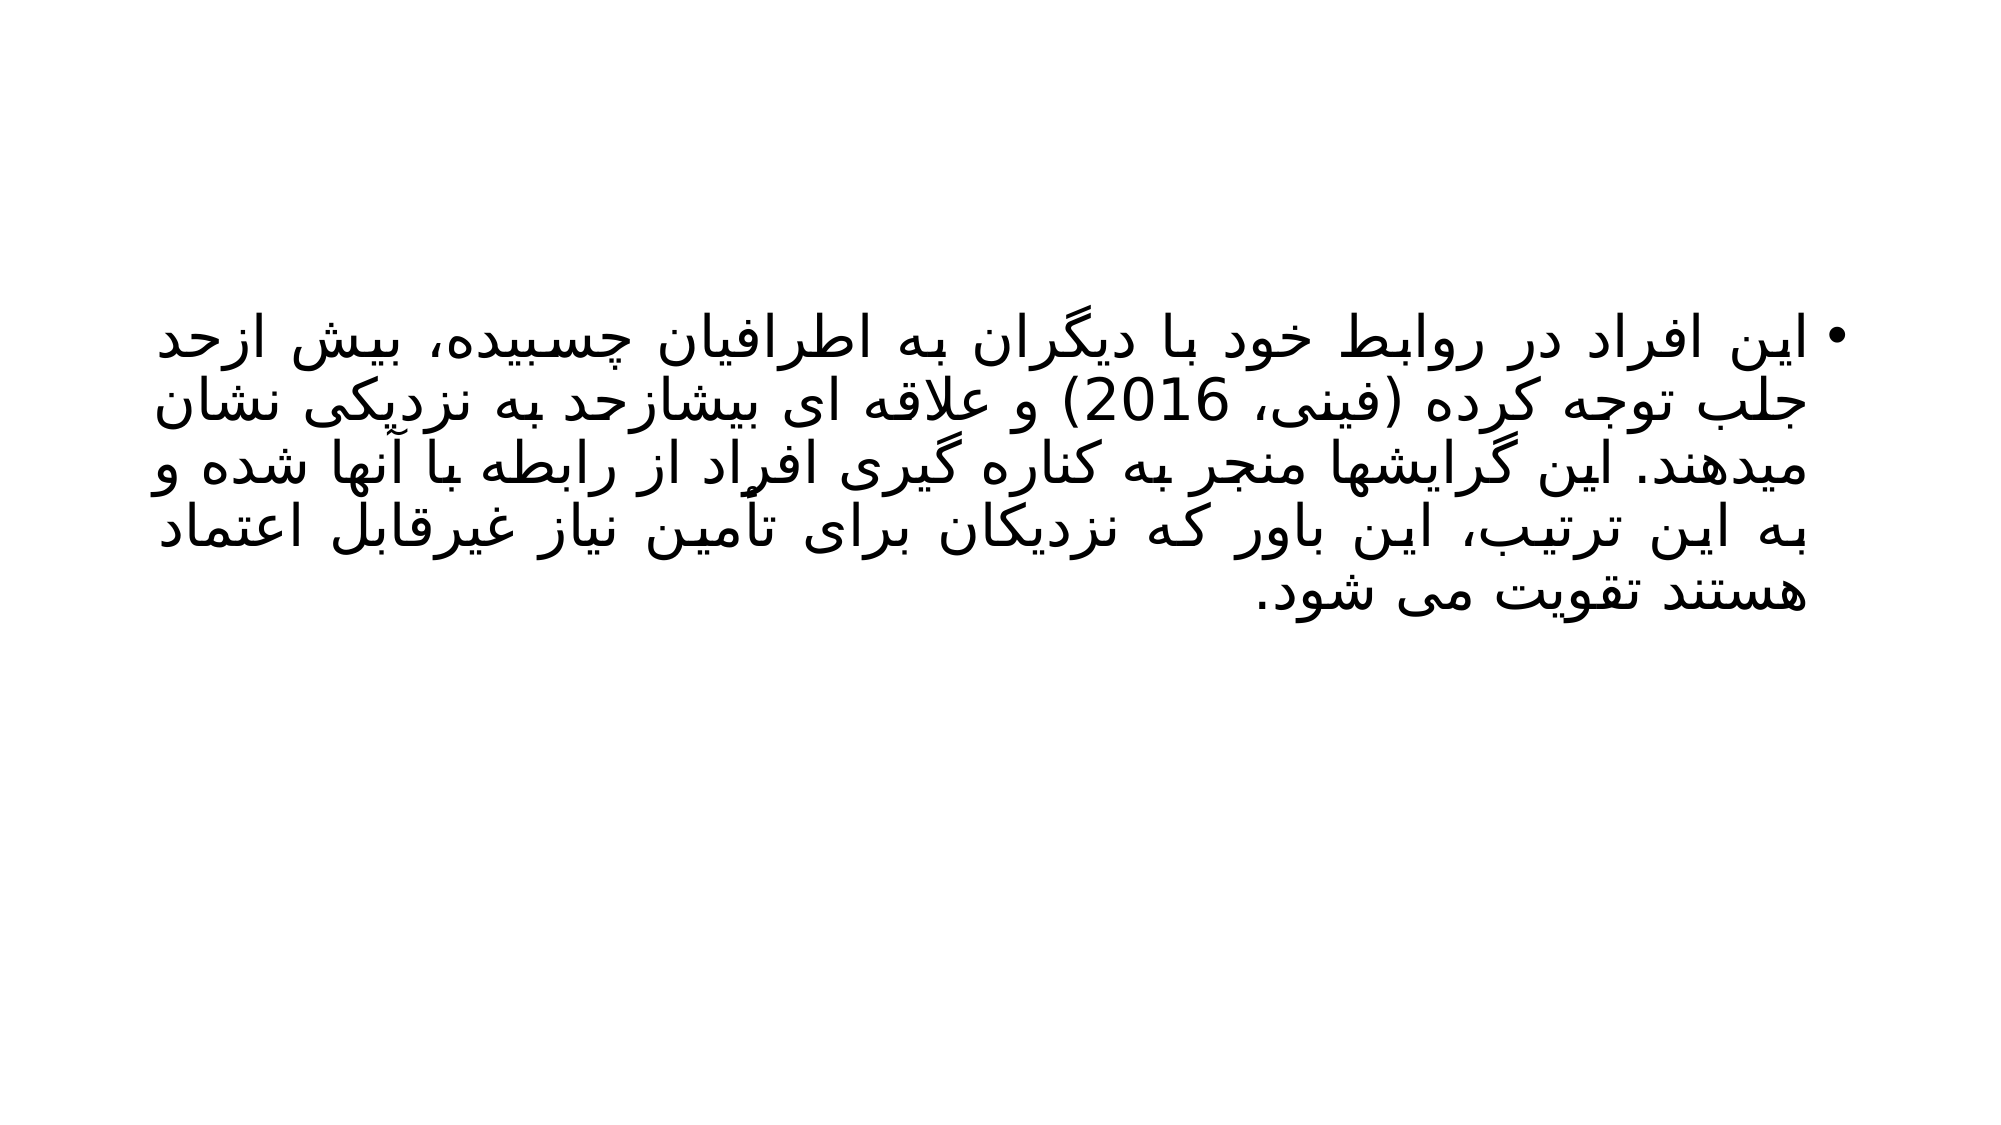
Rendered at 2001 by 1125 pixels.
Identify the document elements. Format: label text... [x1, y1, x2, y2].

list این افراد در روابط خود با دیگران به اطرافیان چسبیده، بیش ازحد جلب توجه کرده (فینی، 2016) و علاقه ای بیشازحد به نزدیکی نشان میدهند. این گرایشها منجر به کناره گیری افراد از رابطه با آنها شده و به این ترتیب، این باور که نزدیکان برای تأمین نیاز غیرقابل اعتماد هستند تقویت می شود. [137, 299, 1863, 1014]
